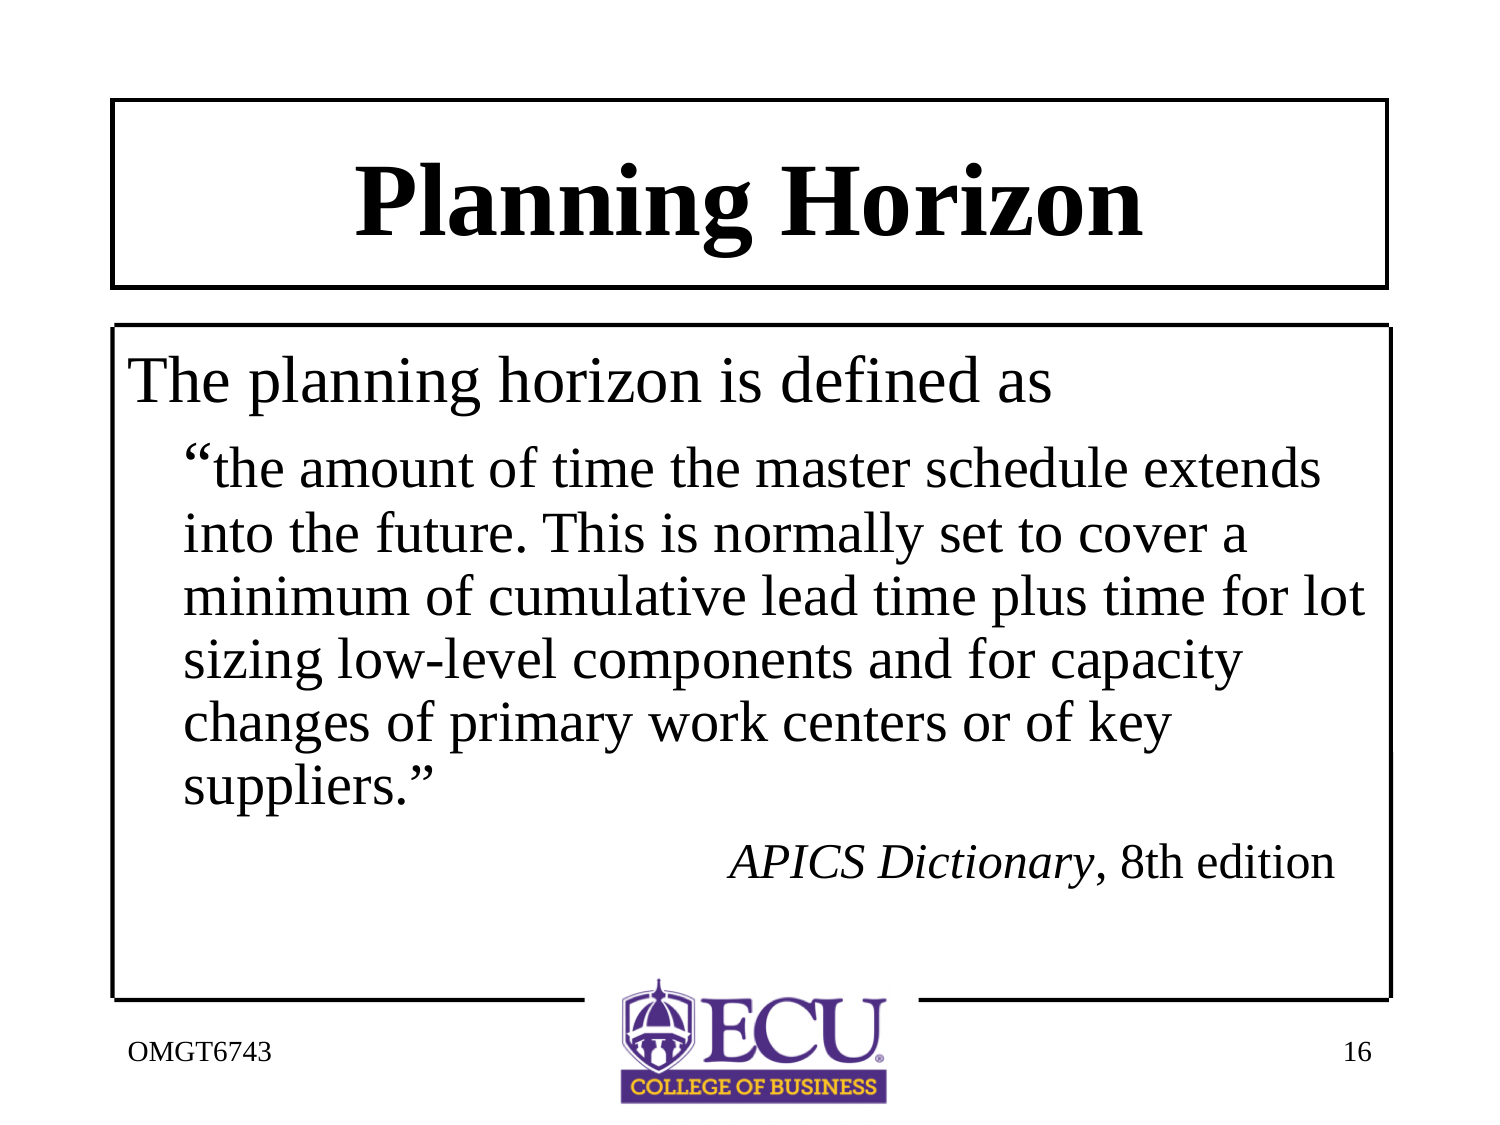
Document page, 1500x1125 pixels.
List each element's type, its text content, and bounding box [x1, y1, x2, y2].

slide_number 16 [1074, 1025, 1388, 1100]
title Planning Horizon [24, 99, 1475, 288]
picture [613, 972, 891, 1125]
list The planning horizon is defined as “the amount of time the master schedule extends into the future. This is normally set to cover a minimum of cumulative lead time plus time for lot sizing low-level components and for capacity changes of primary work centers or of key suppliers.” APICS Dictionary, 8th edition [112, 337, 1388, 950]
slide_number OMGT6743 [112, 1025, 425, 1100]
